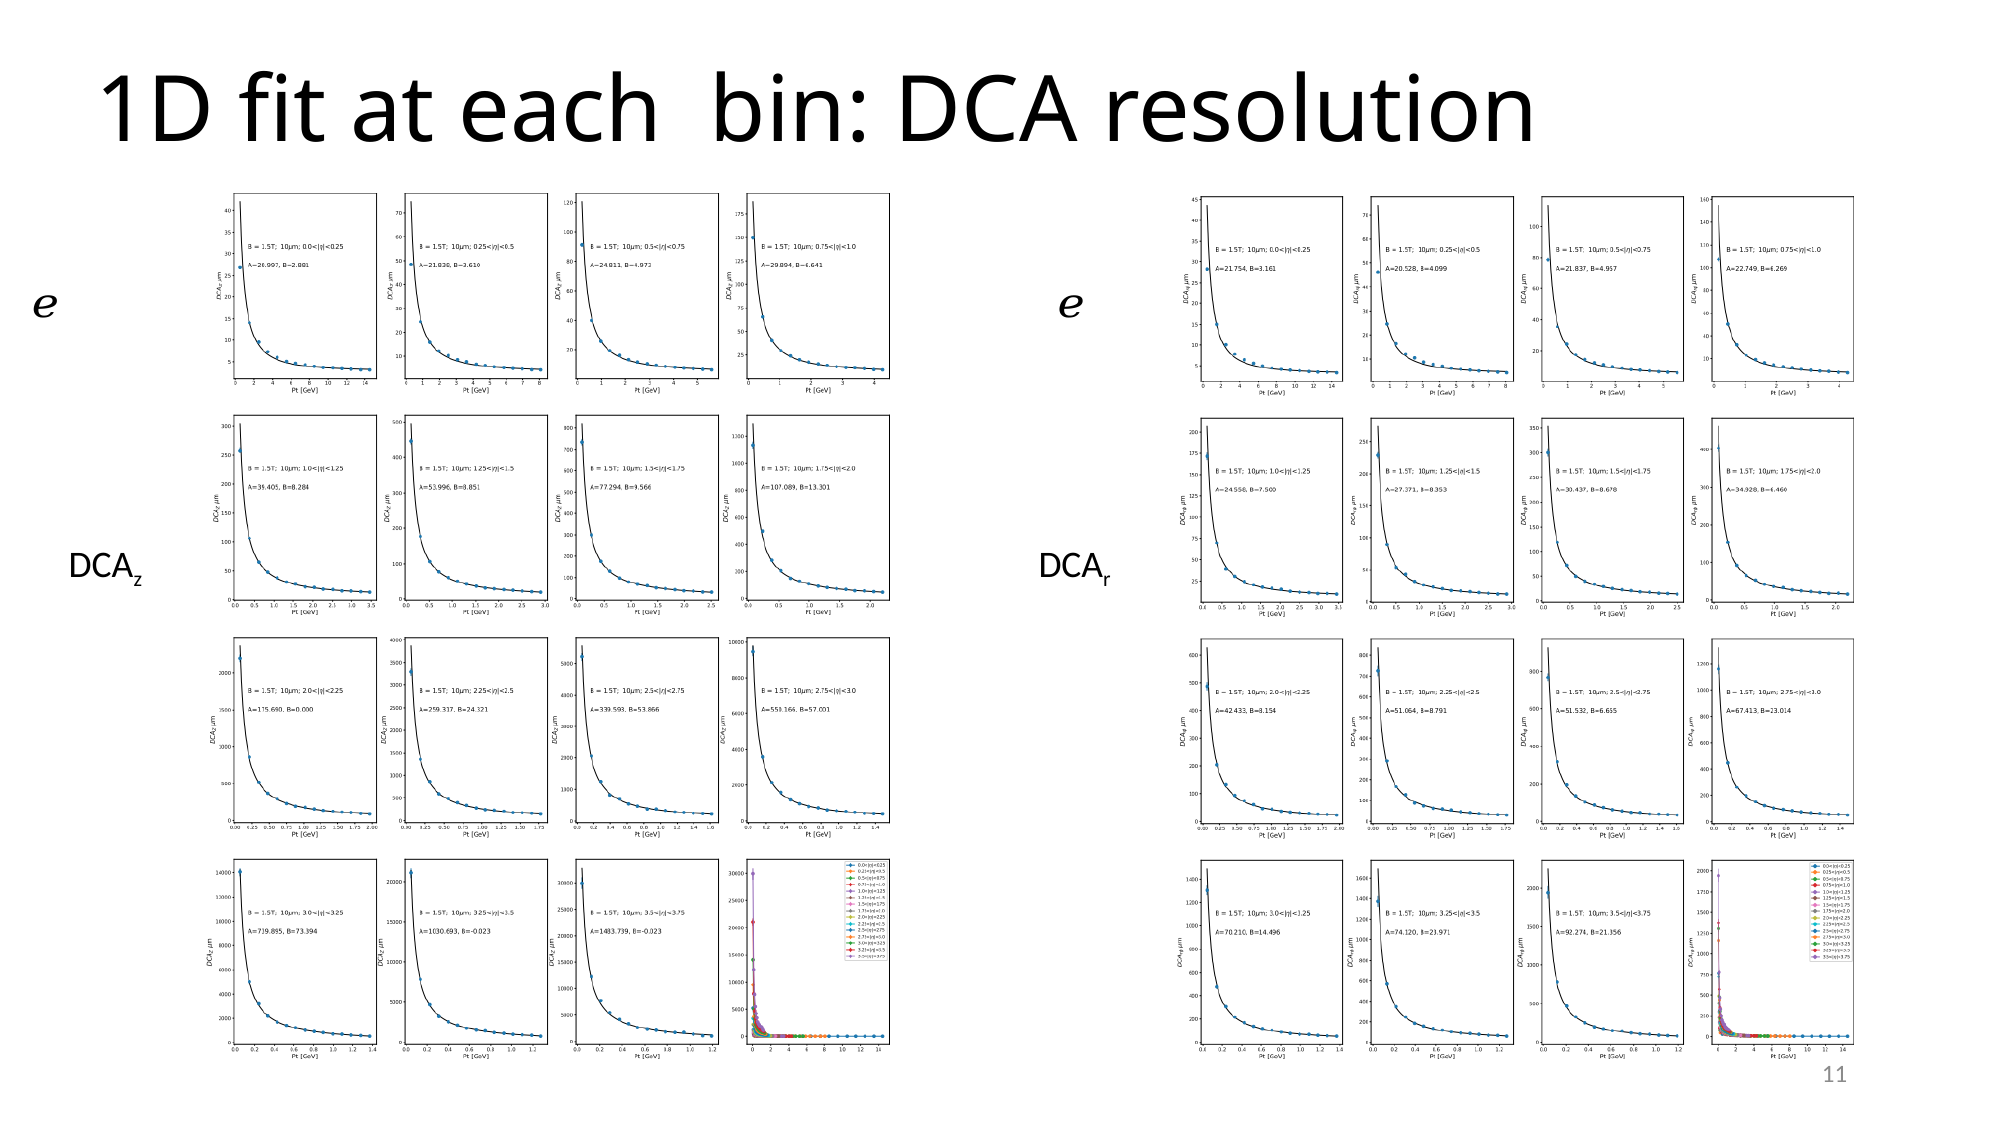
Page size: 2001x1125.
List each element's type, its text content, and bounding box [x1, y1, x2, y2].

text_box DCAz [54, 532, 184, 598]
slide_number 11 [1412, 1071, 1863, 1103]
picture [1165, 165, 1867, 1071]
picture [206, 165, 908, 1071]
